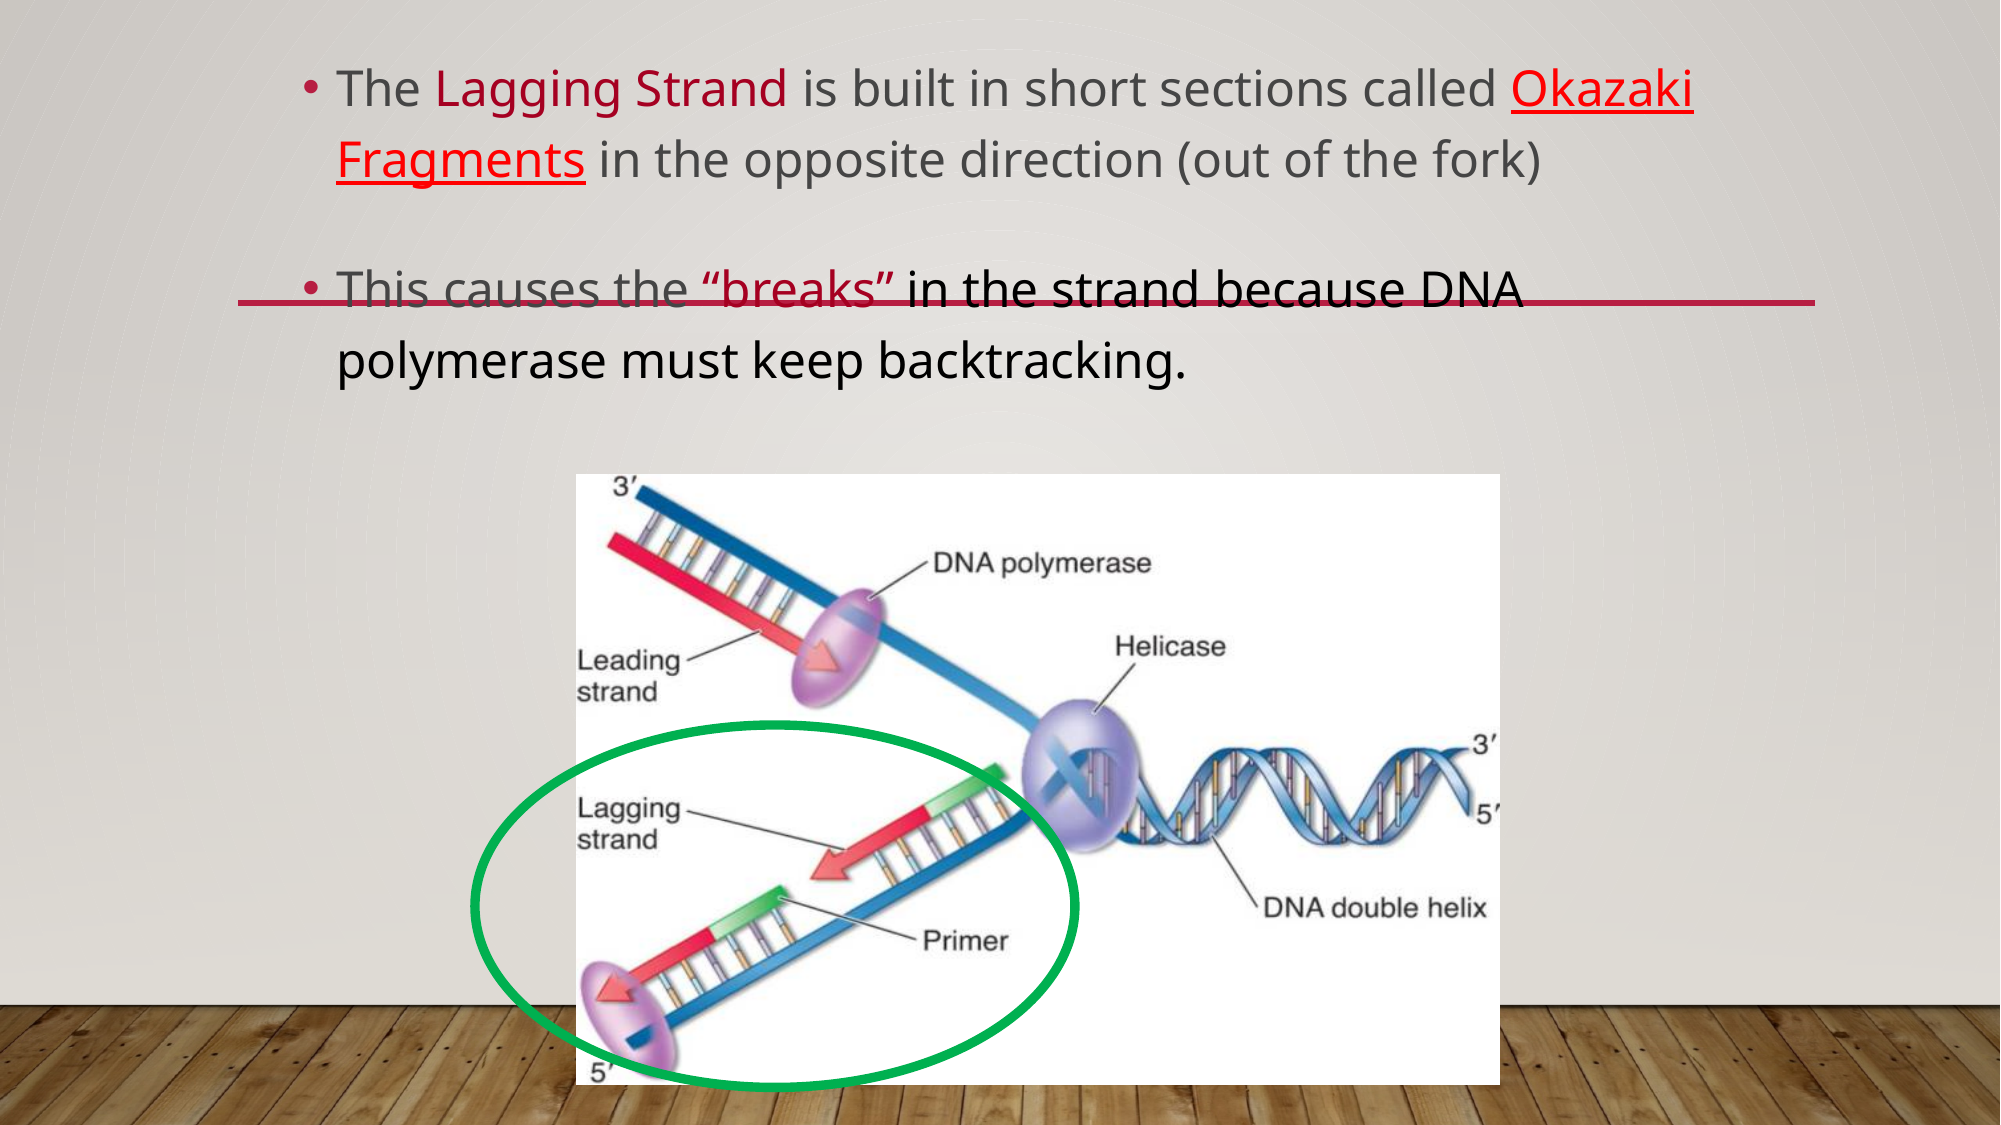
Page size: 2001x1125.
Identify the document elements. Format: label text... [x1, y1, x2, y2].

text_box [474, 771, 575, 1042]
picture [0, 474, 2000, 1125]
list The Lagging Strand is built in short sections called Okazaki Fragments in the opposite direction (out of the fork) This causes the “breaks” in the strand because DNA polymerase must keep backtracking. [287, 37, 1713, 472]
